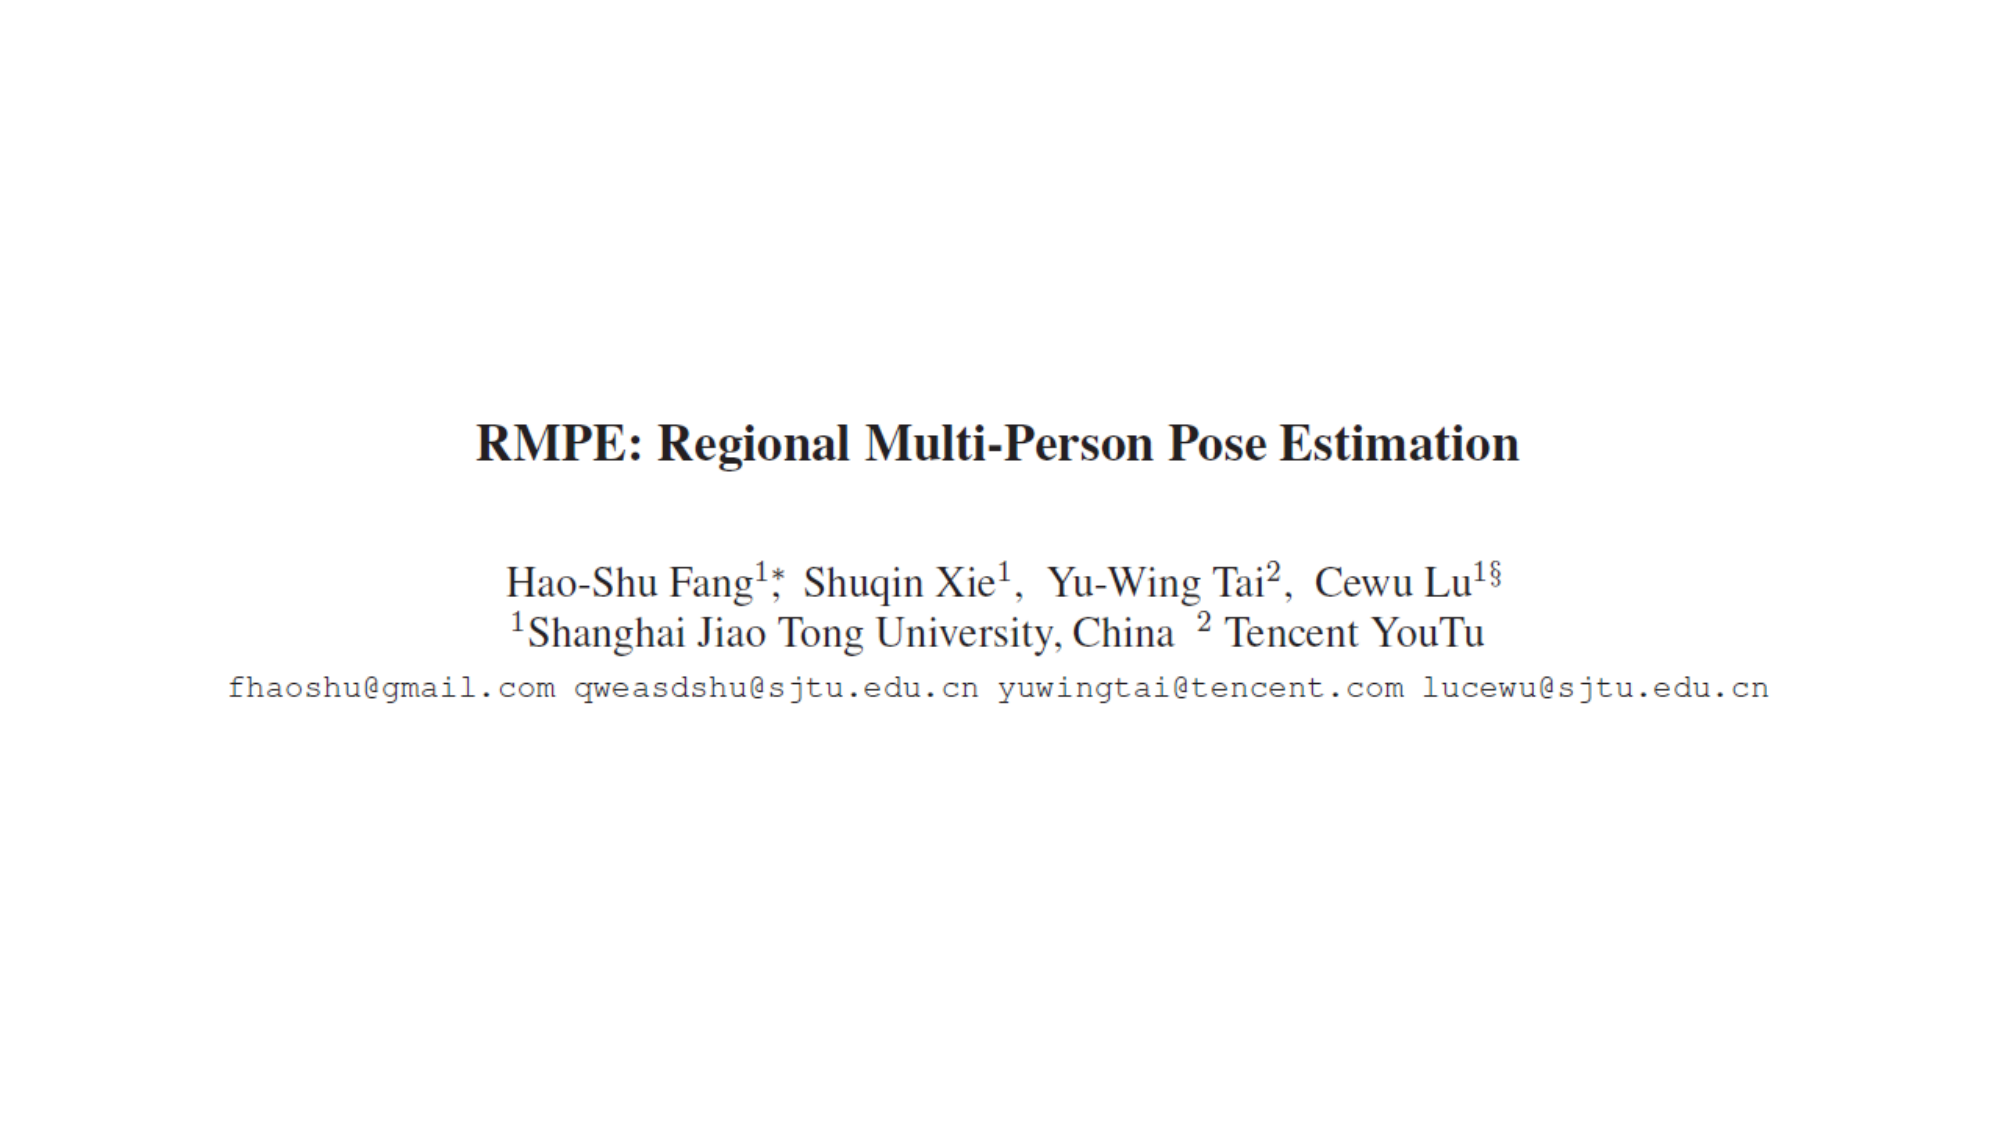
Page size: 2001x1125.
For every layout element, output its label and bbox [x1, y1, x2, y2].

picture [208, 406, 1792, 719]
